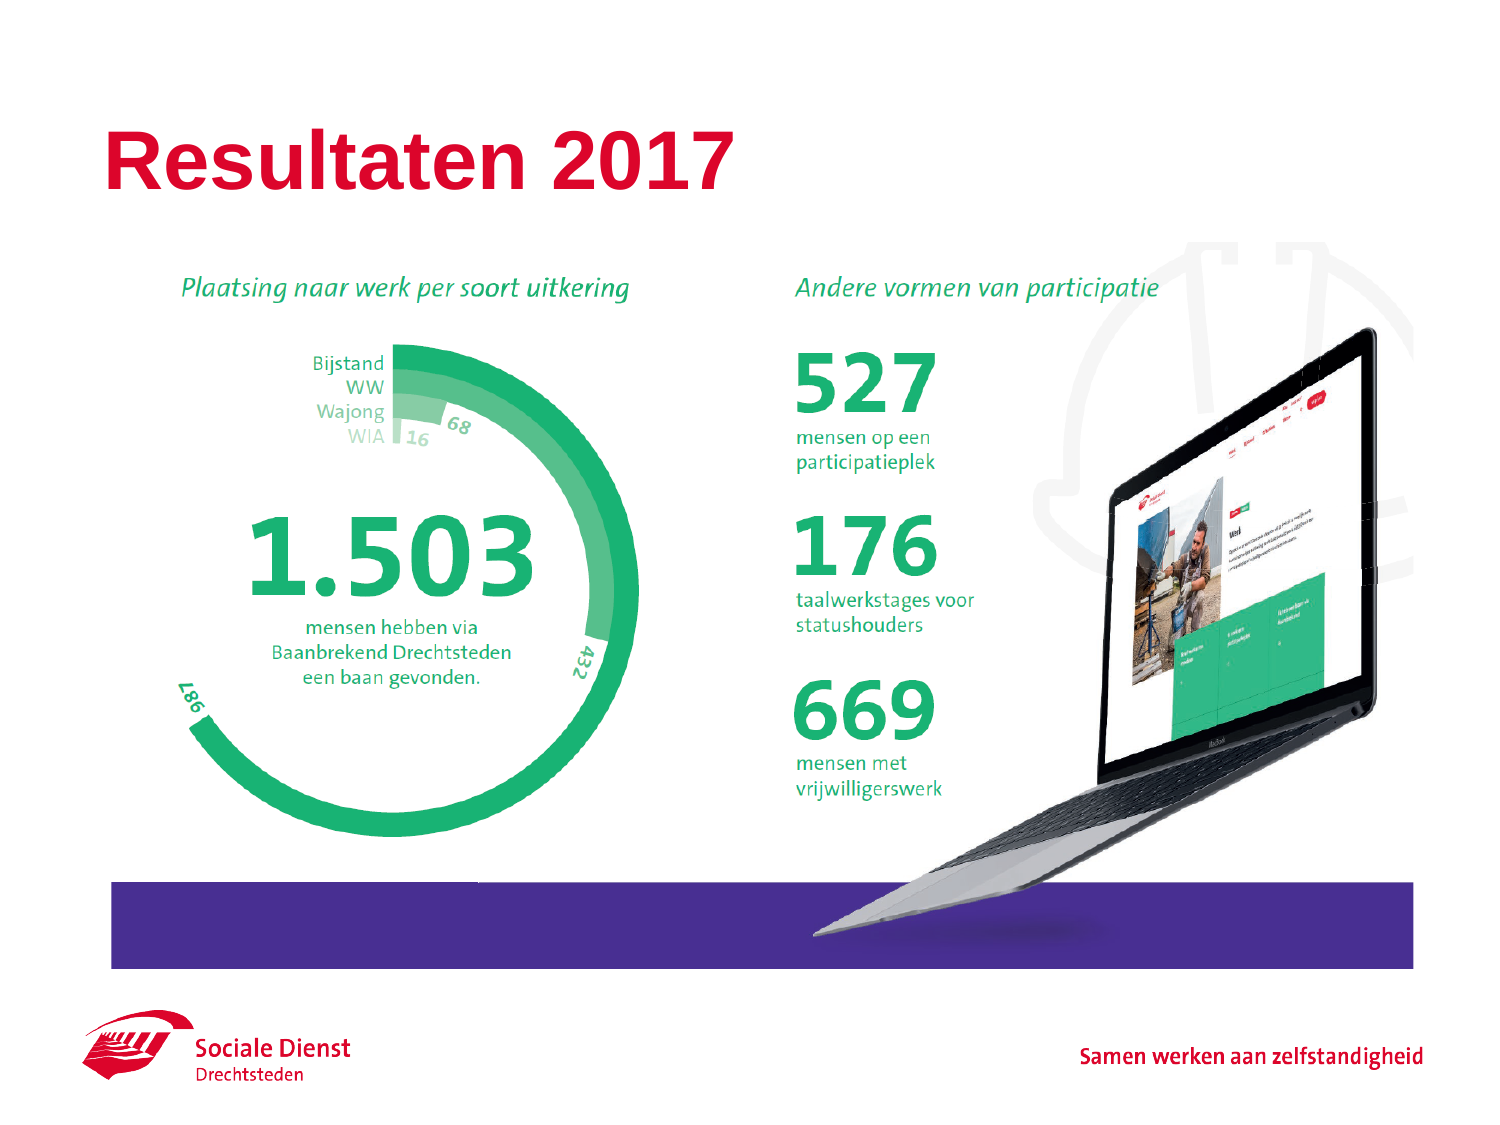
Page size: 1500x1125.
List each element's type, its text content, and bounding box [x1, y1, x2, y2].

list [111, 242, 1414, 969]
picture [82, 1010, 1424, 1081]
title Resultaten 2017 [88, 110, 1437, 220]
